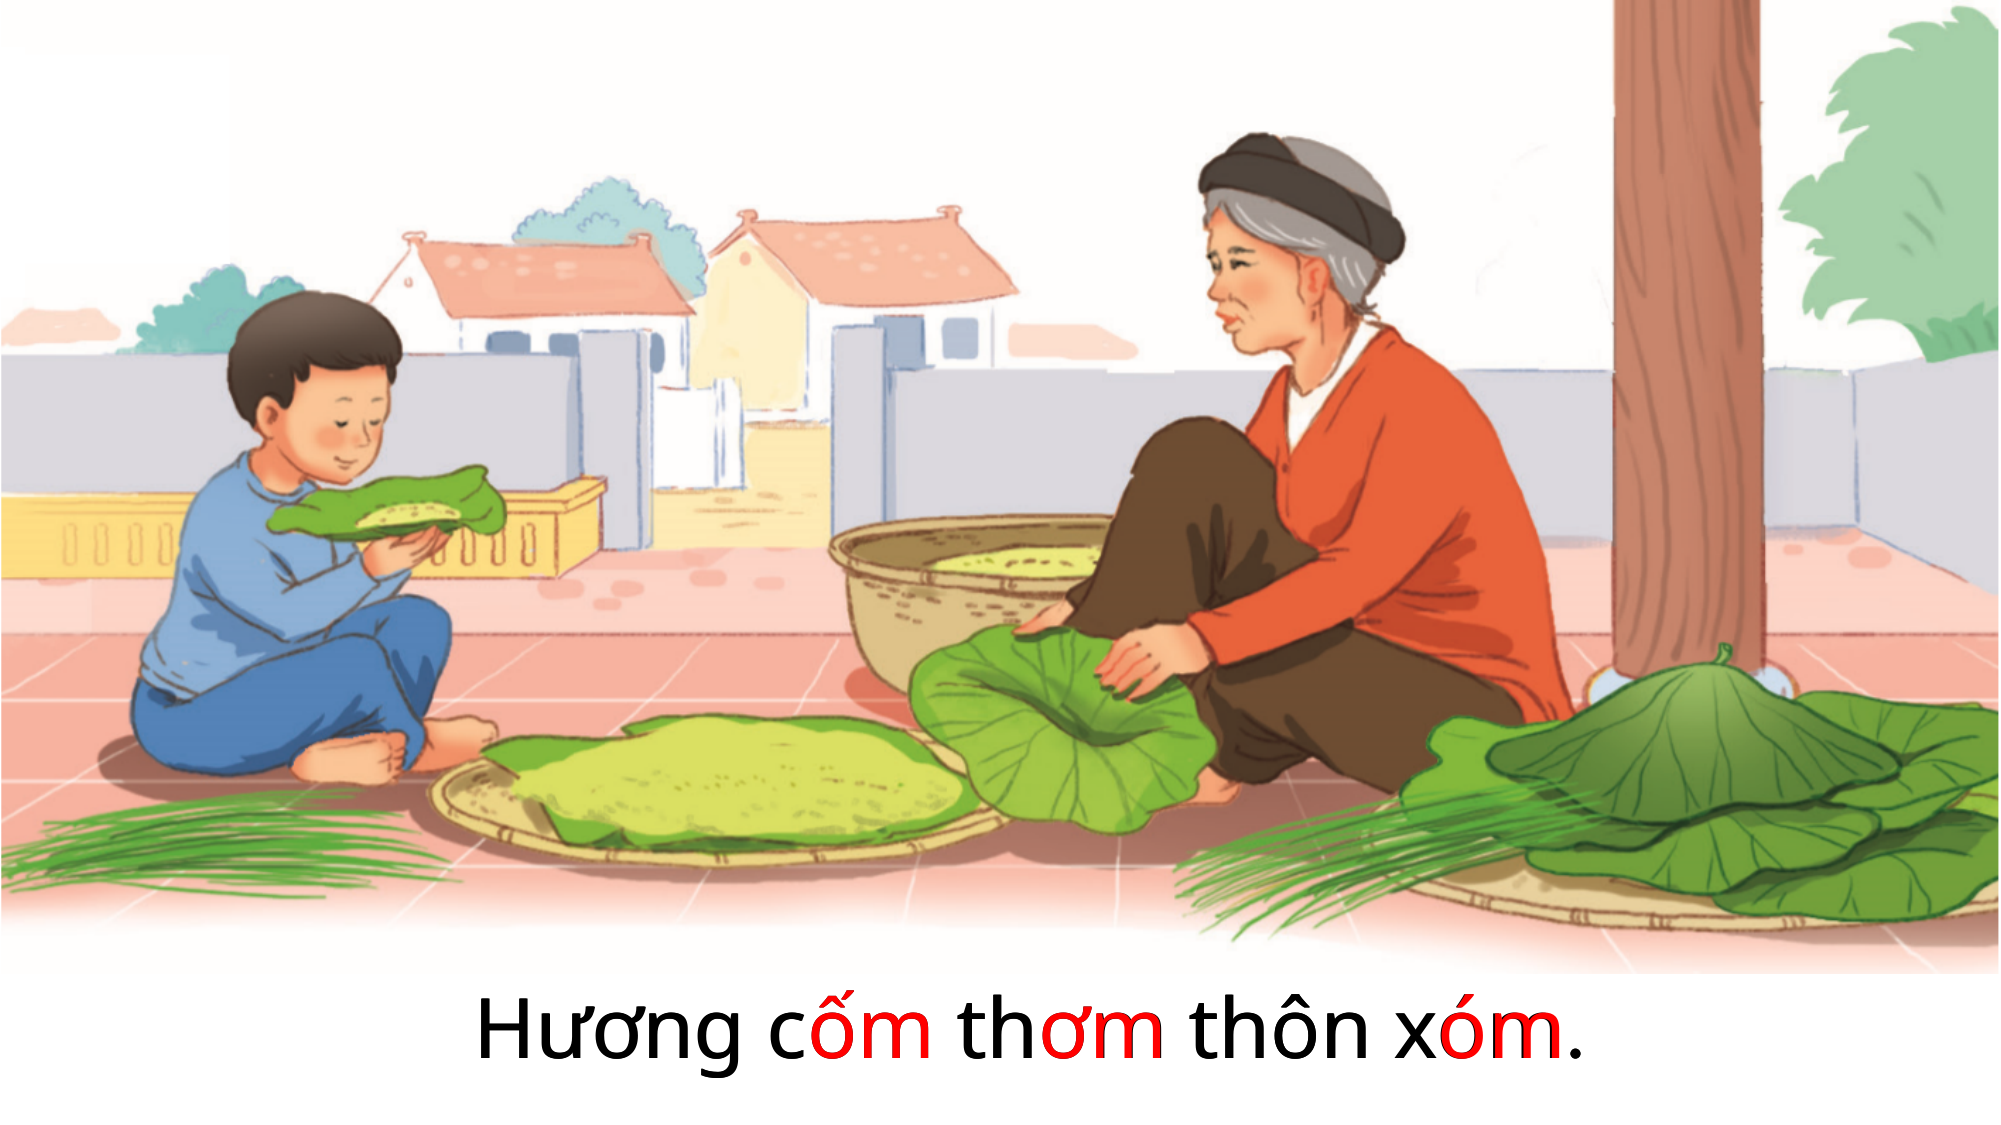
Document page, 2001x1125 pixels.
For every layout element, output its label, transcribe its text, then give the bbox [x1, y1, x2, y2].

text_box Hương cốm thơm thôn xóm. [459, 974, 1601, 1083]
picture [0, 0, 2000, 974]
